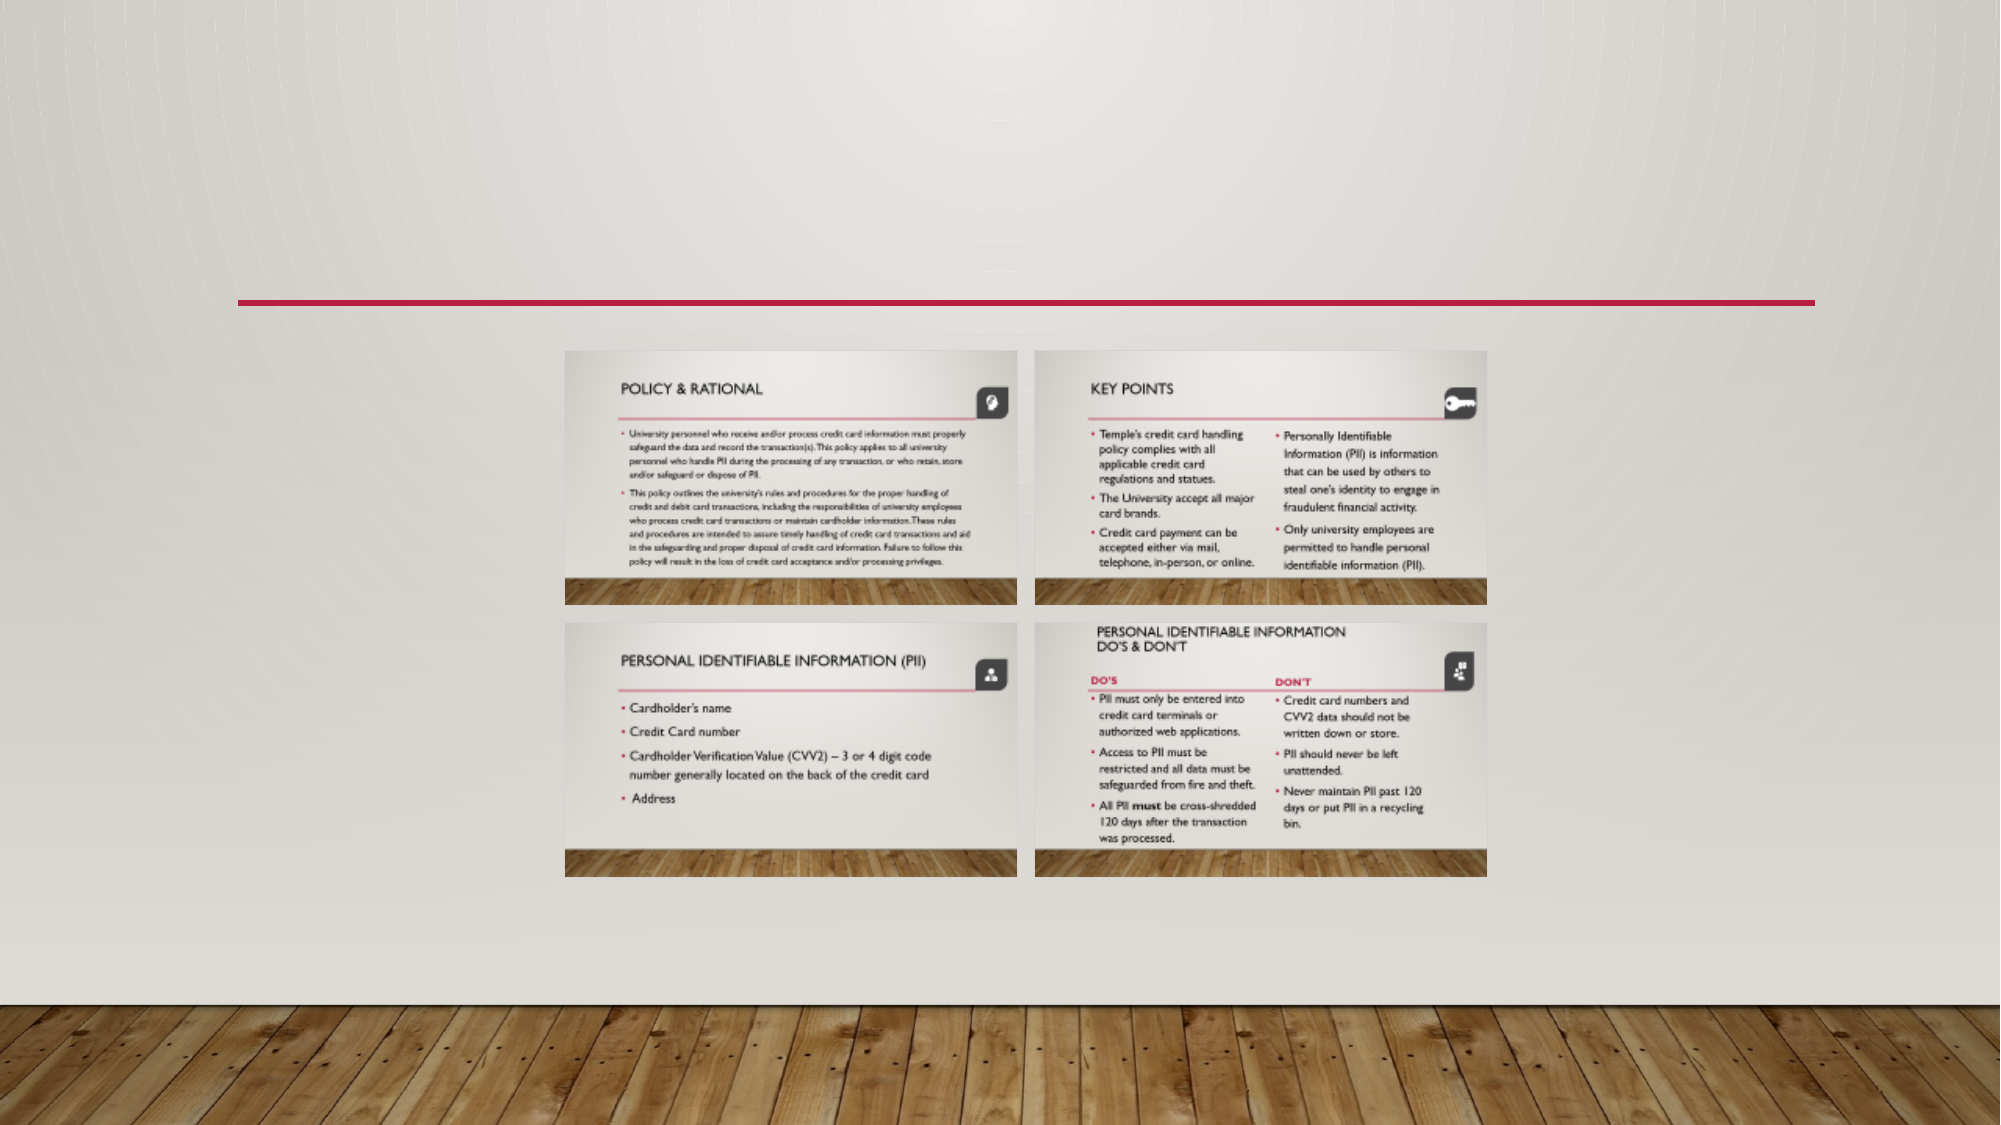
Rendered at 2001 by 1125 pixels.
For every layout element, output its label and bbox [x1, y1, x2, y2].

picture [1035, 351, 1487, 605]
picture [1035, 623, 1487, 877]
picture [565, 351, 1017, 605]
picture [0, 1005, 2000, 1125]
picture [565, 623, 1017, 877]
